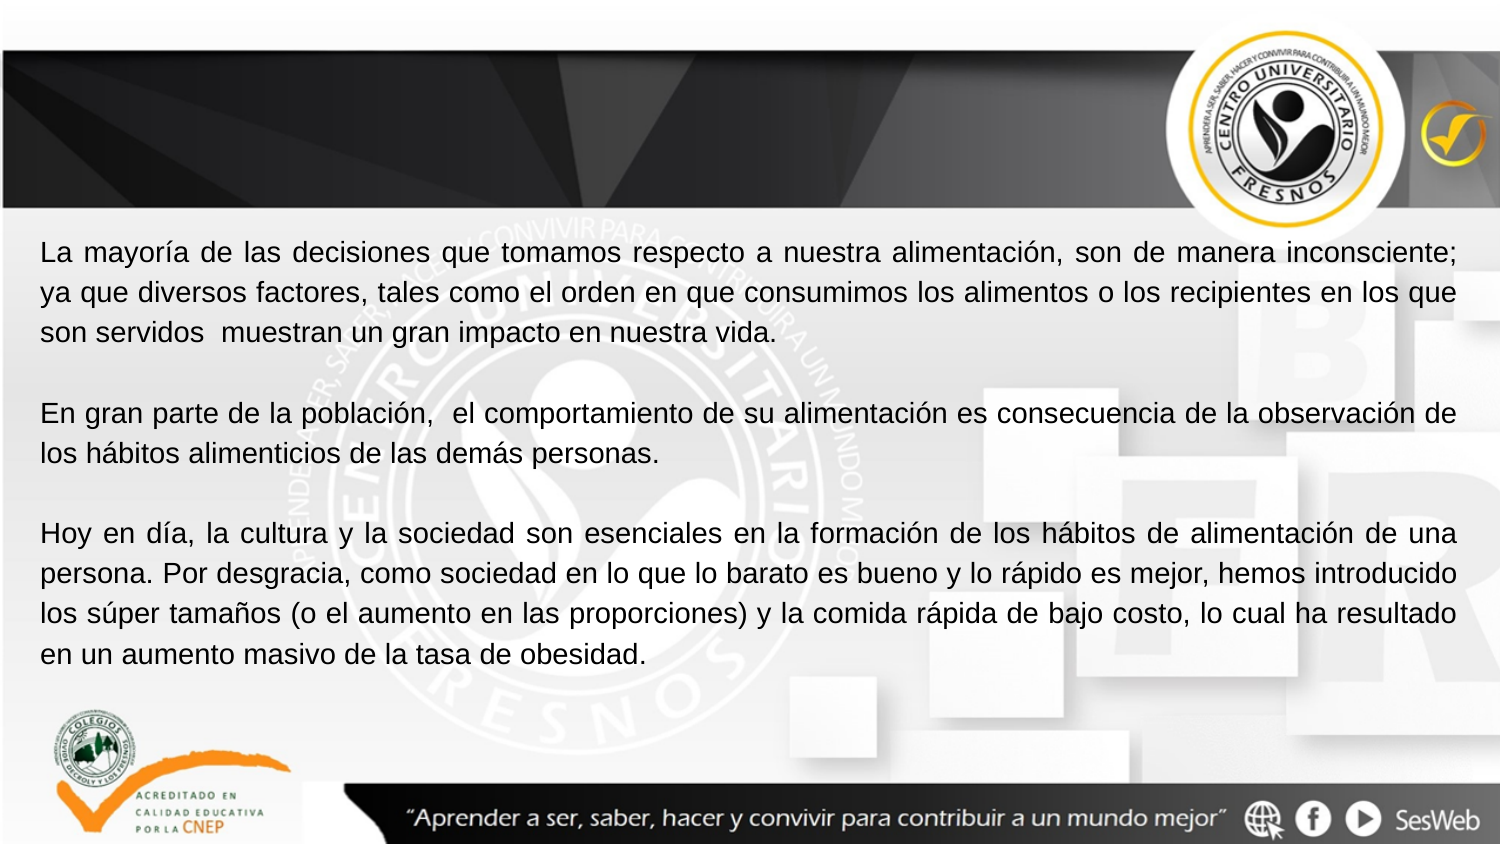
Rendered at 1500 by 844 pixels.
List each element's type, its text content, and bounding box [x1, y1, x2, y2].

picture [0, 0, 1500, 844]
text_box La mayoría de las decisiones que tomamos respecto a nuestra alimentación, son de manera inconsciente; ya que diversos factores, tales como el orden en que consumimos los alimentos o los recipientes en los que son servidos muestran un gran impacto en nuestra vida. En gran parte de la población, el comportamiento de su alimentación es consecuencia de la observación de los hábitos alimenticios de las demás personas. Hoy en día, la cultura y la sociedad son esenciales en la formación de los hábitos de alimentación de una persona. Por desgracia, como sociedad en lo que lo barato es bueno y lo rápido es mejor, hemos introducido los súper tamaños (o el aumento en las proporciones) y la comida rápida de bajo costo, lo cual ha resultado en un aumento masivo de la tasa de obesidad. [25, 230, 1475, 757]
